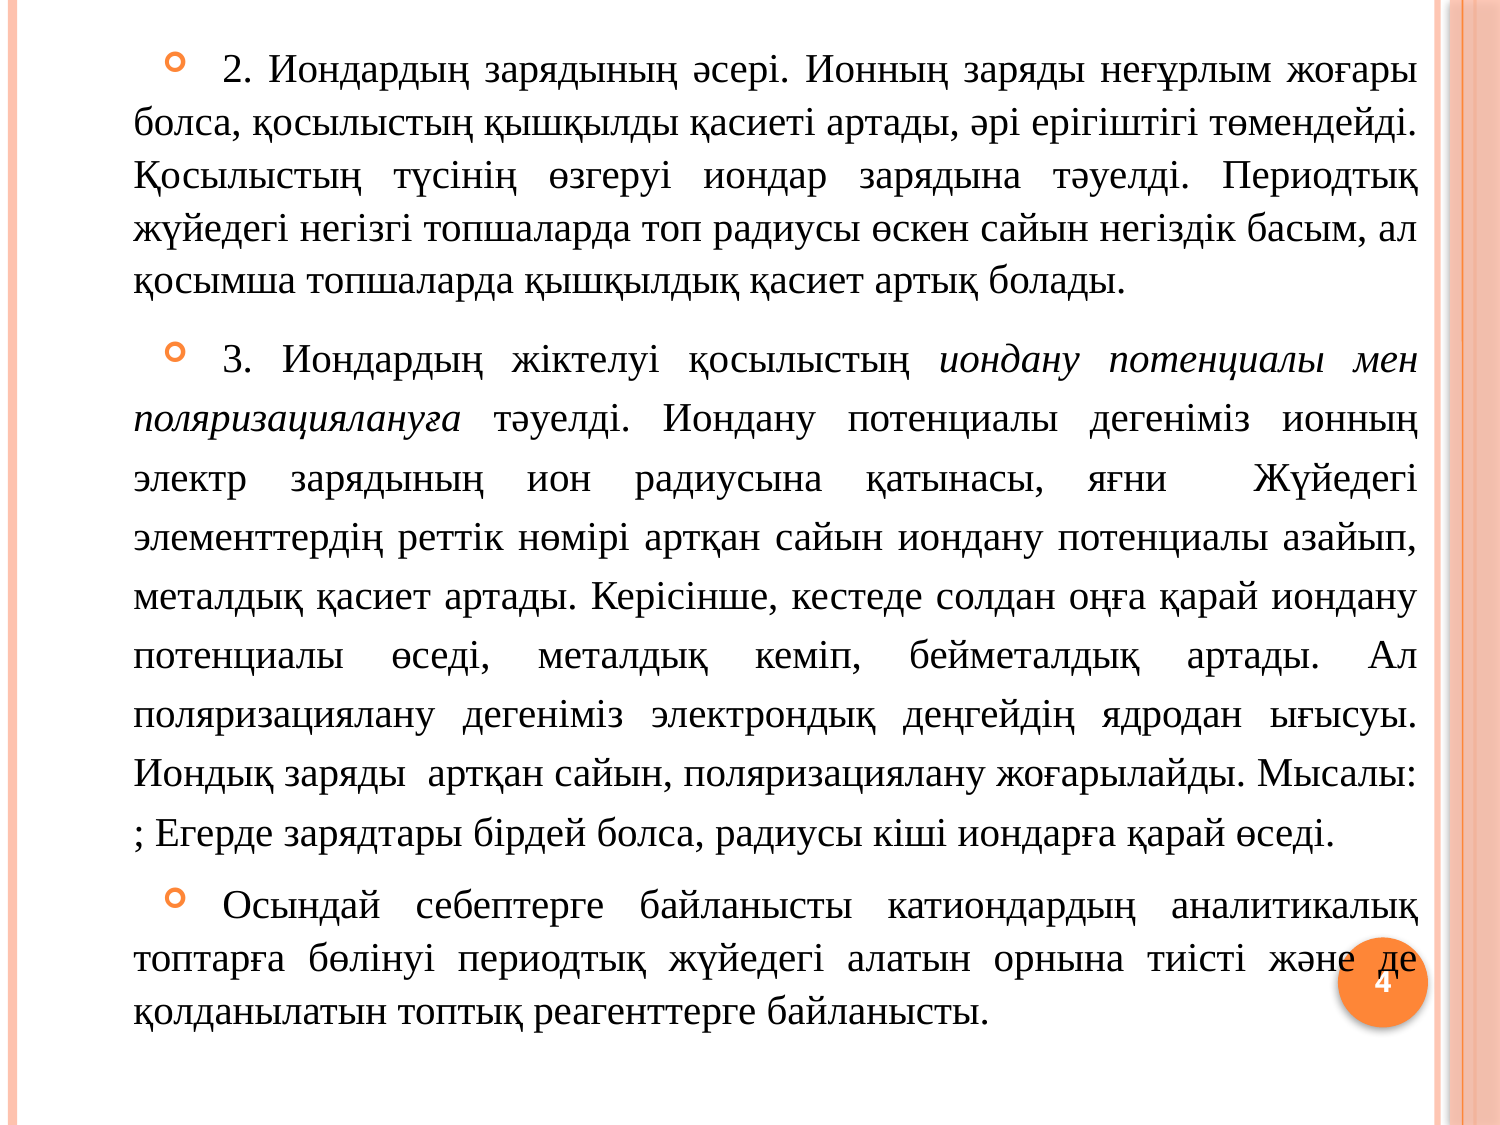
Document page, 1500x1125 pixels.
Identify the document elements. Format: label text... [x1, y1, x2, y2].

slide_number 4 [1333, 940, 1434, 1027]
